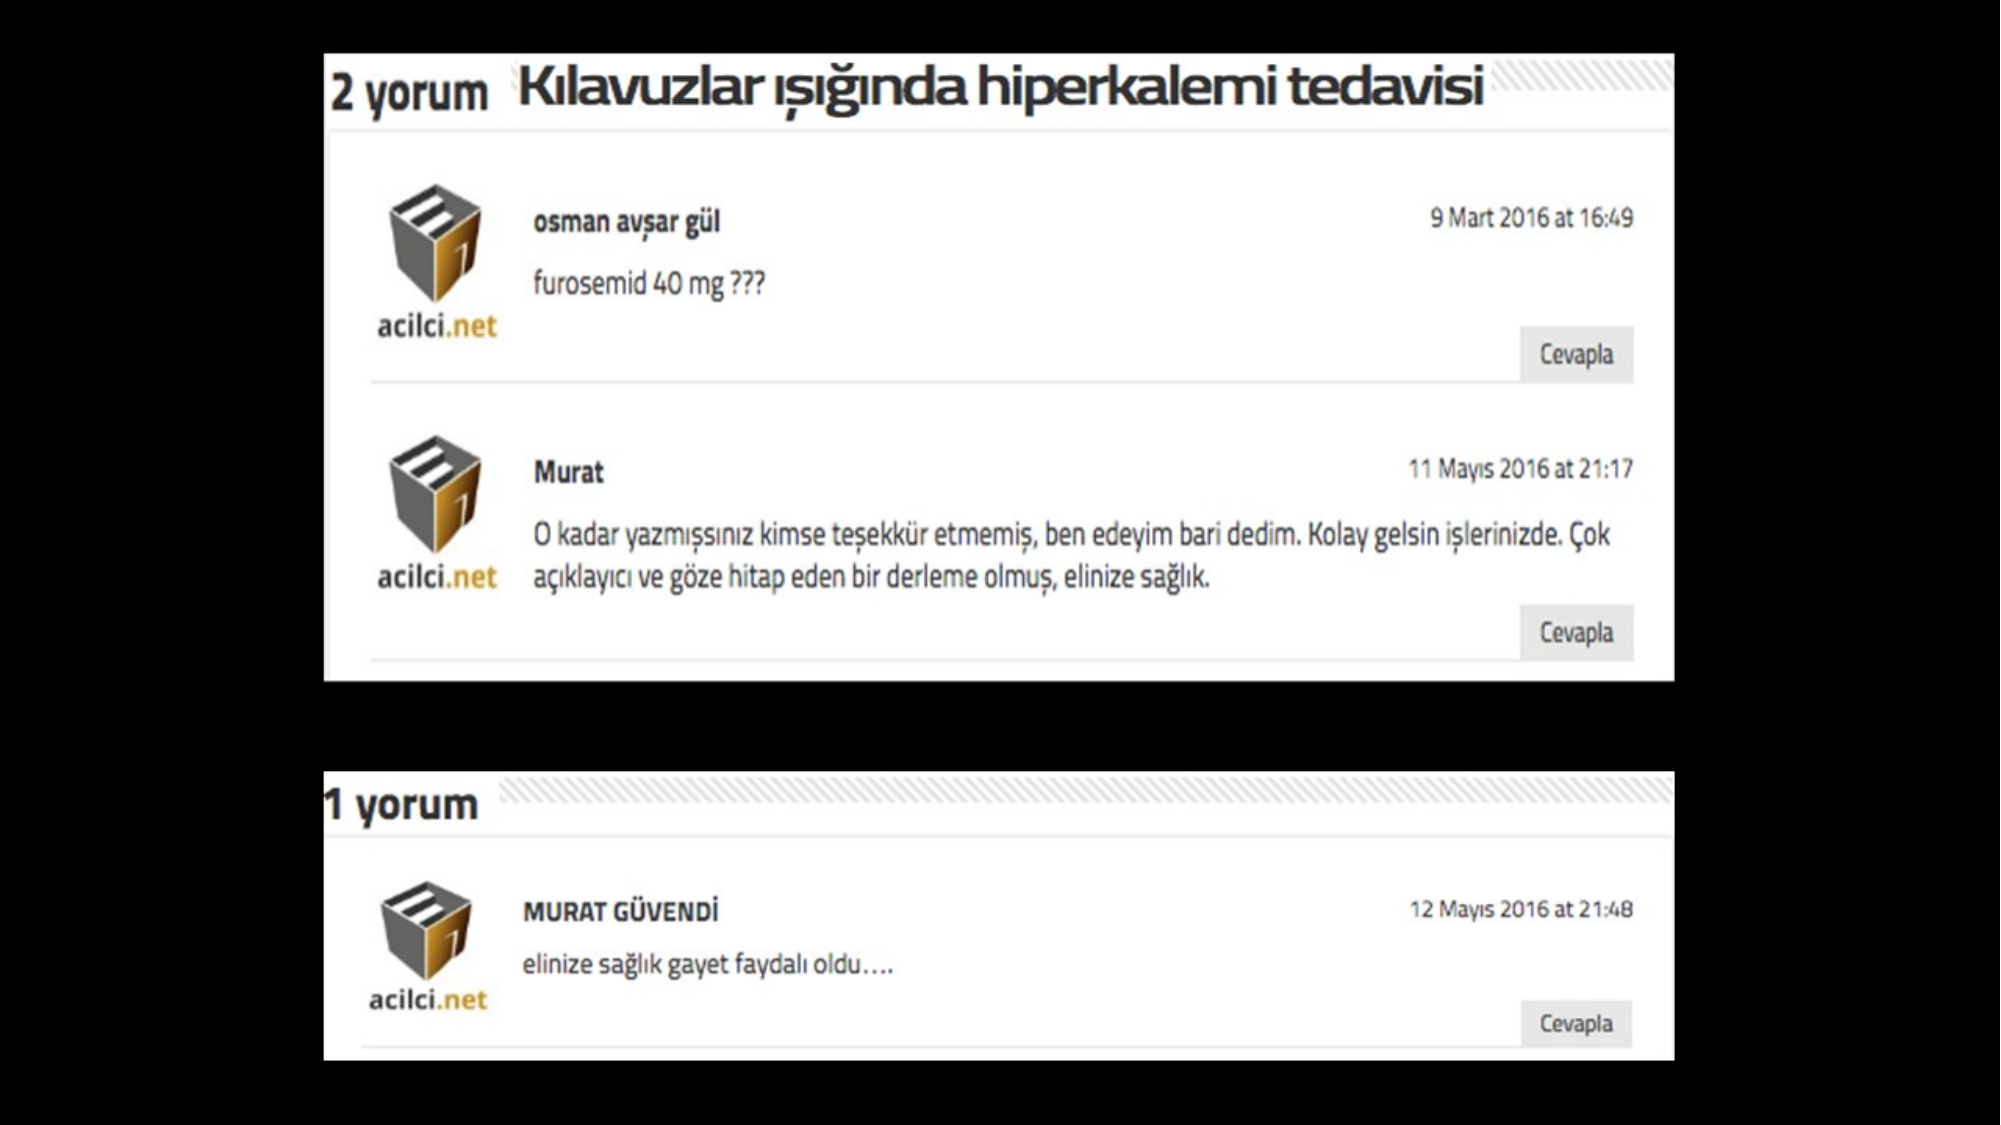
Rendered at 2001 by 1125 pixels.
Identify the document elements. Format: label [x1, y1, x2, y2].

picture [249, 0, 1750, 1125]
